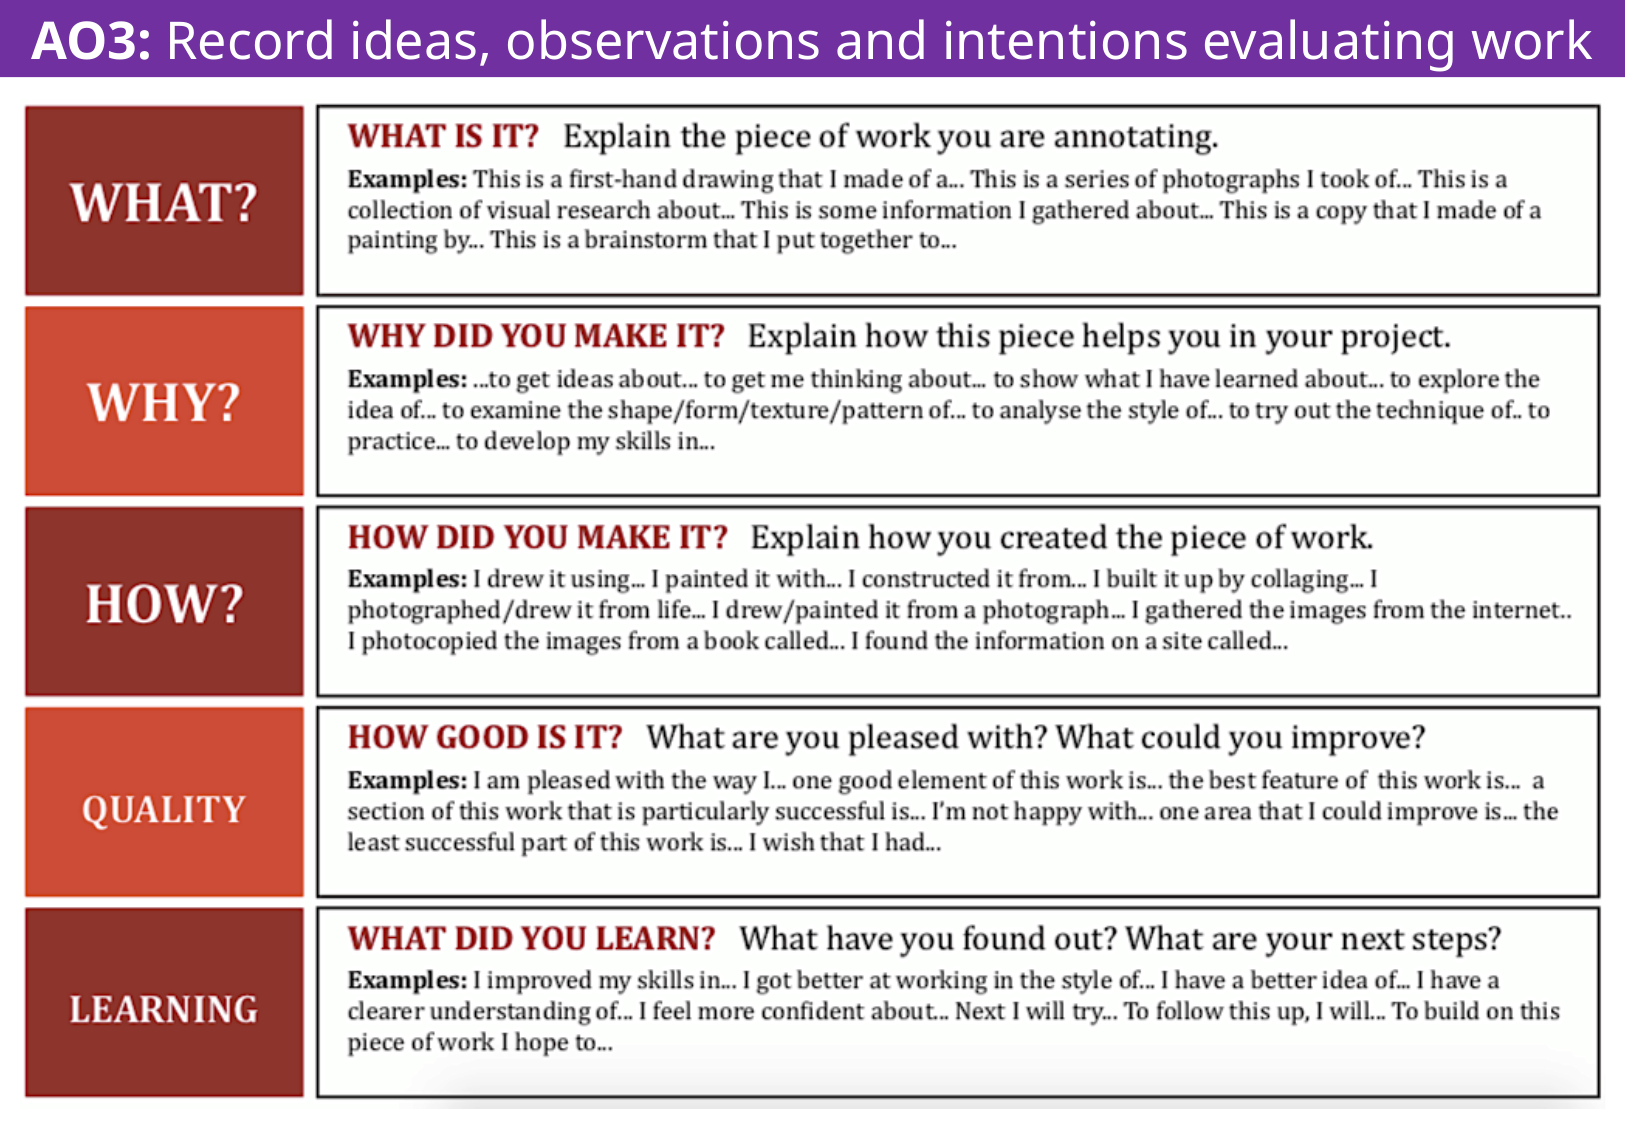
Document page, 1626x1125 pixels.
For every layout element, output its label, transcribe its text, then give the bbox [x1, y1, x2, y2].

picture [19, 99, 1606, 1109]
text_box AO3: Record ideas, observations and intentions evaluating work [0, 0, 1625, 78]
